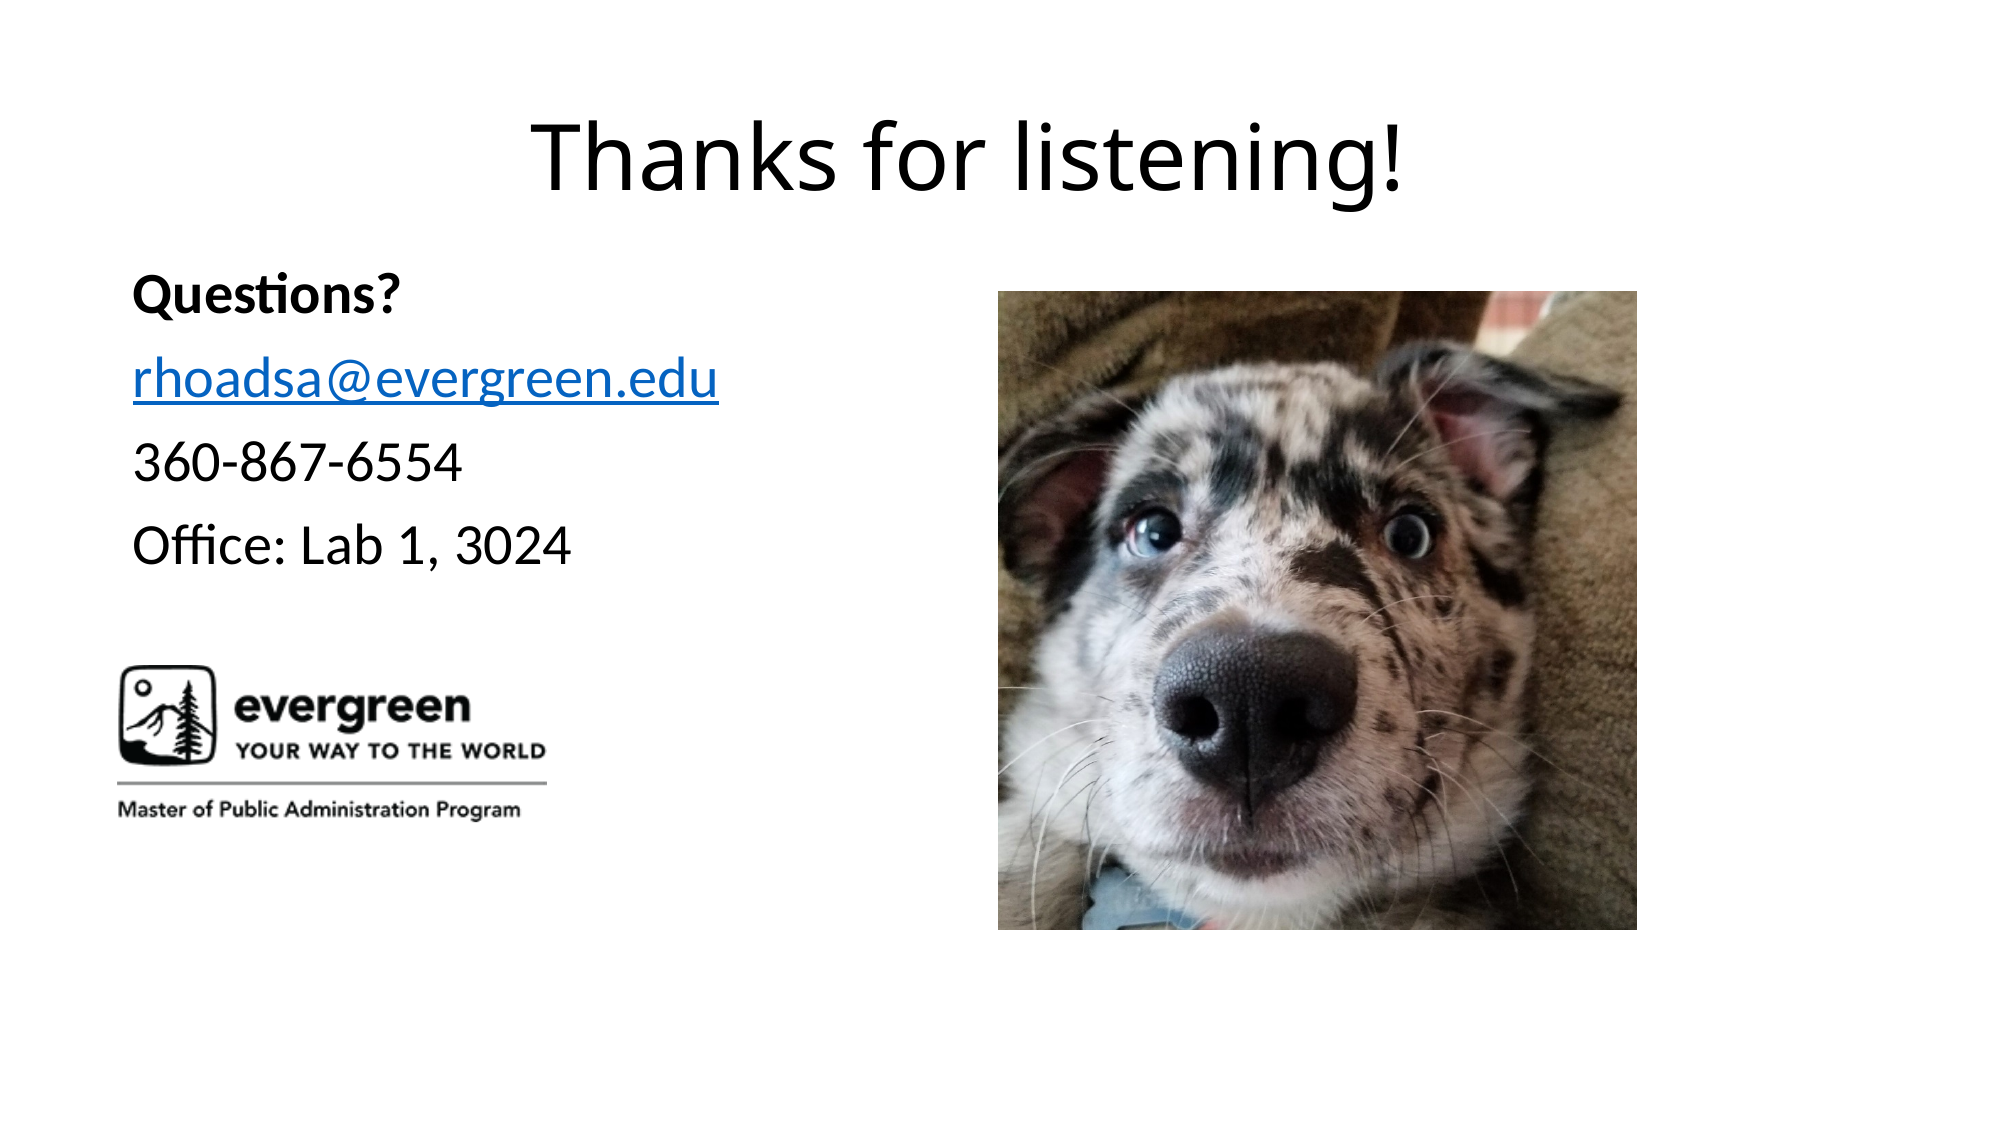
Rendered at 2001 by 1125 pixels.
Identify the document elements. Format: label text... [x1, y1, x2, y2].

title Thanks for listening! [117, 64, 1843, 256]
picture [998, 291, 1637, 930]
picture [117, 665, 547, 826]
list Questions? rhoadsa@evergreen.edu 360-867-6554 Office: Lab 1, 3024 [117, 256, 1843, 942]
